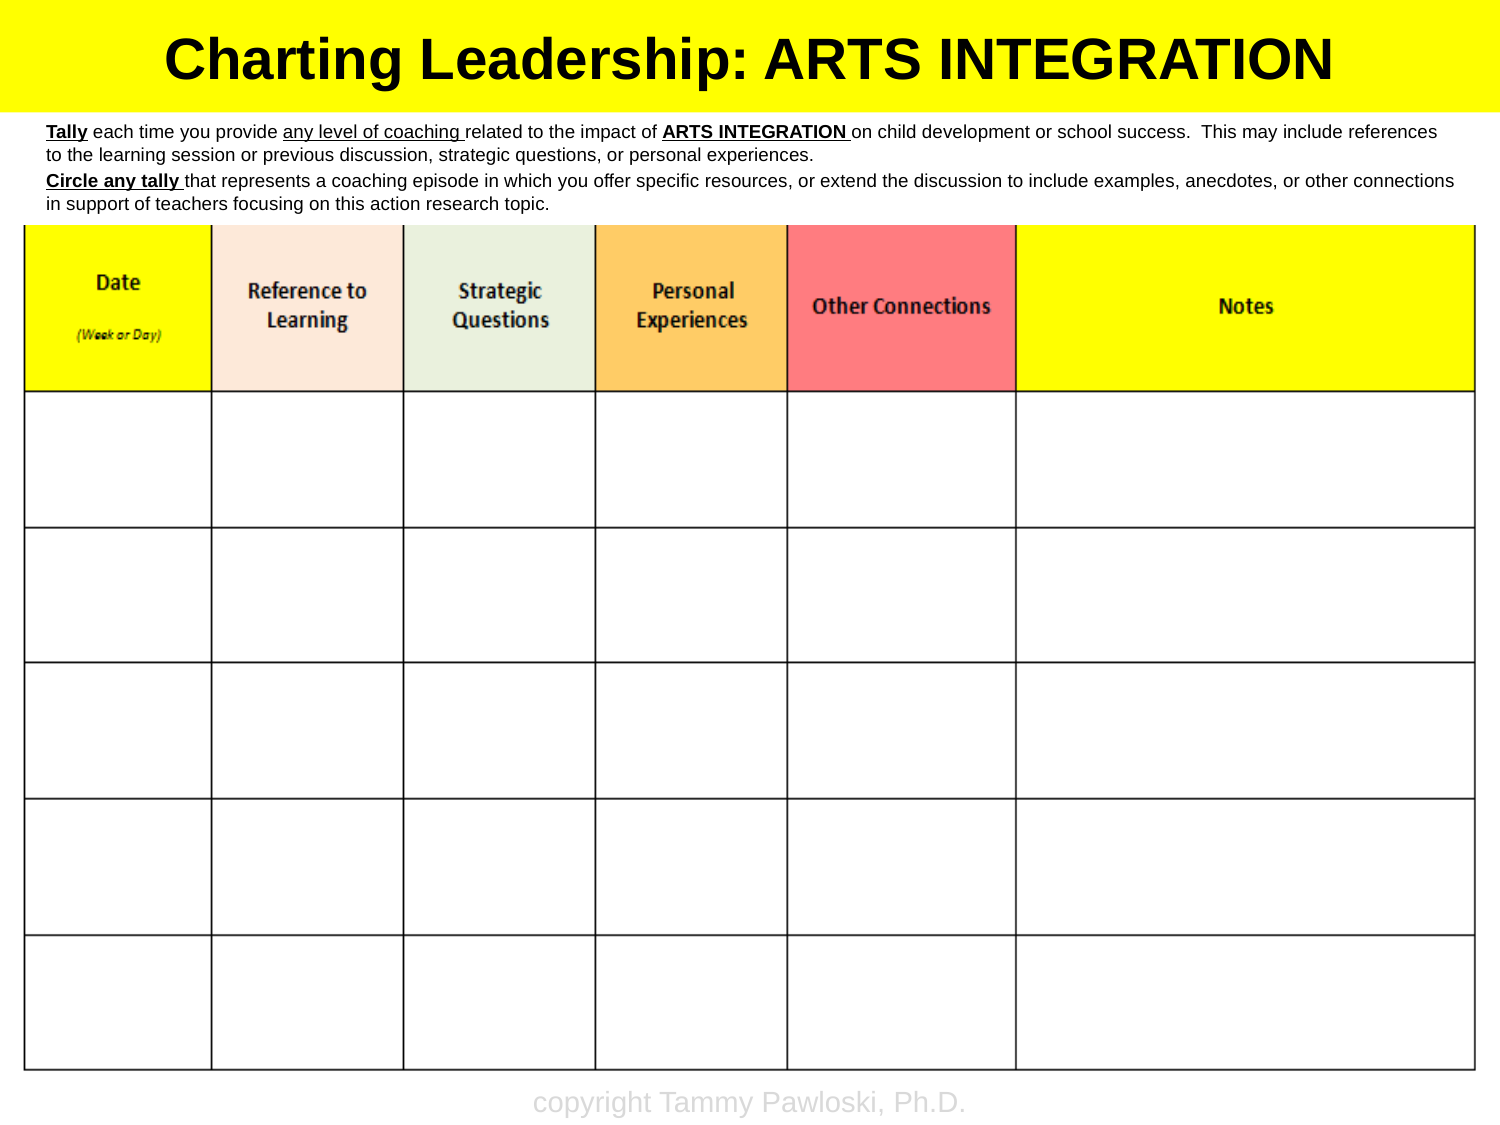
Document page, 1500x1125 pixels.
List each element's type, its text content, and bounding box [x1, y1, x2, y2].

picture [0, 224, 1500, 1101]
list Tally each time you provide any level of coaching related to the impact of ARTS INTEGRATION on child development or school success. This may include references to the learning session or previous discussion, strategic questions, or personal experiences. Circle any tally that represents a coaching episode in which you offer specific resources, or extend the discussion to include examples, anecdotes, or other connections in support of teachers focusing on this action research topic. [30, 113, 1469, 223]
footer copyright Tammy Pawloski, Ph.D. [512, 1109, 988, 1117]
text_box Charting Leadership: ARTS INTEGRATION [0, 0, 1500, 113]
